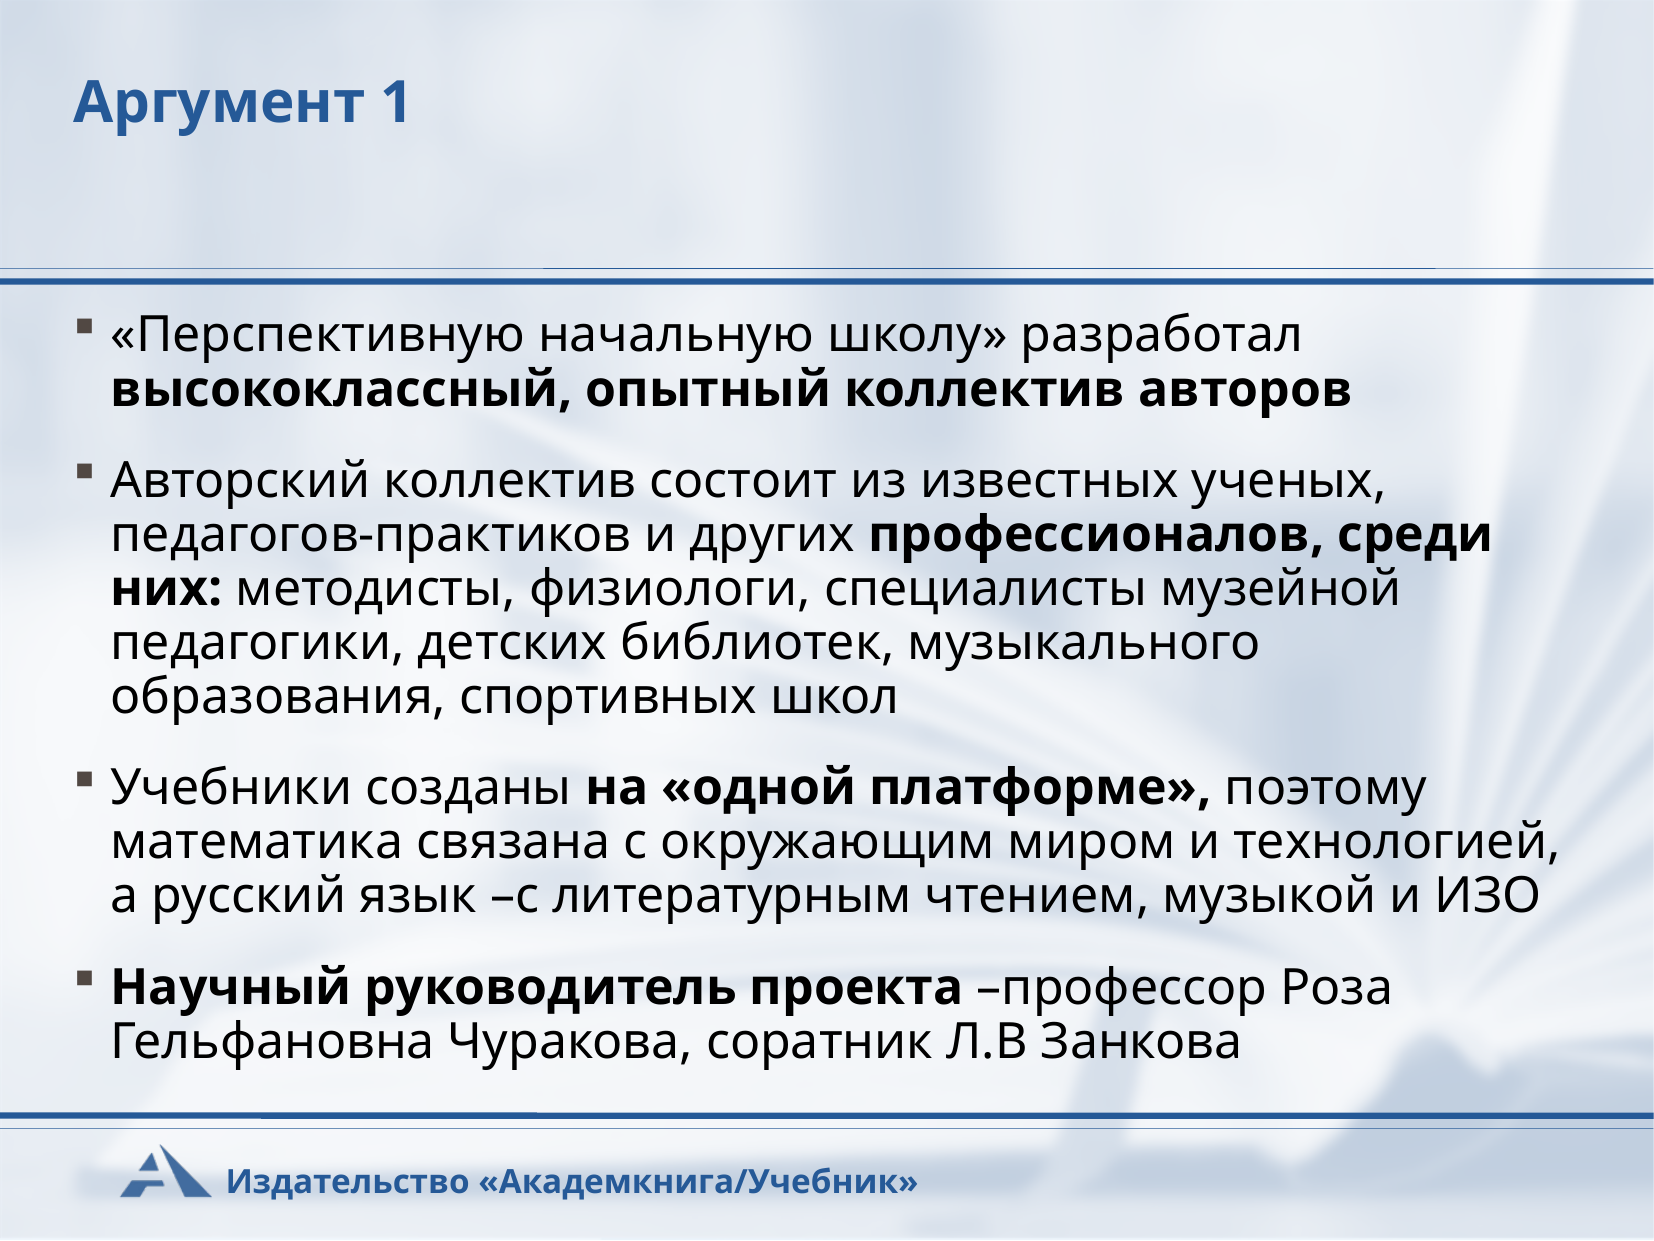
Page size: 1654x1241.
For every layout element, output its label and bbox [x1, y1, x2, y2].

text_box [0, 0, 1654, 1241]
